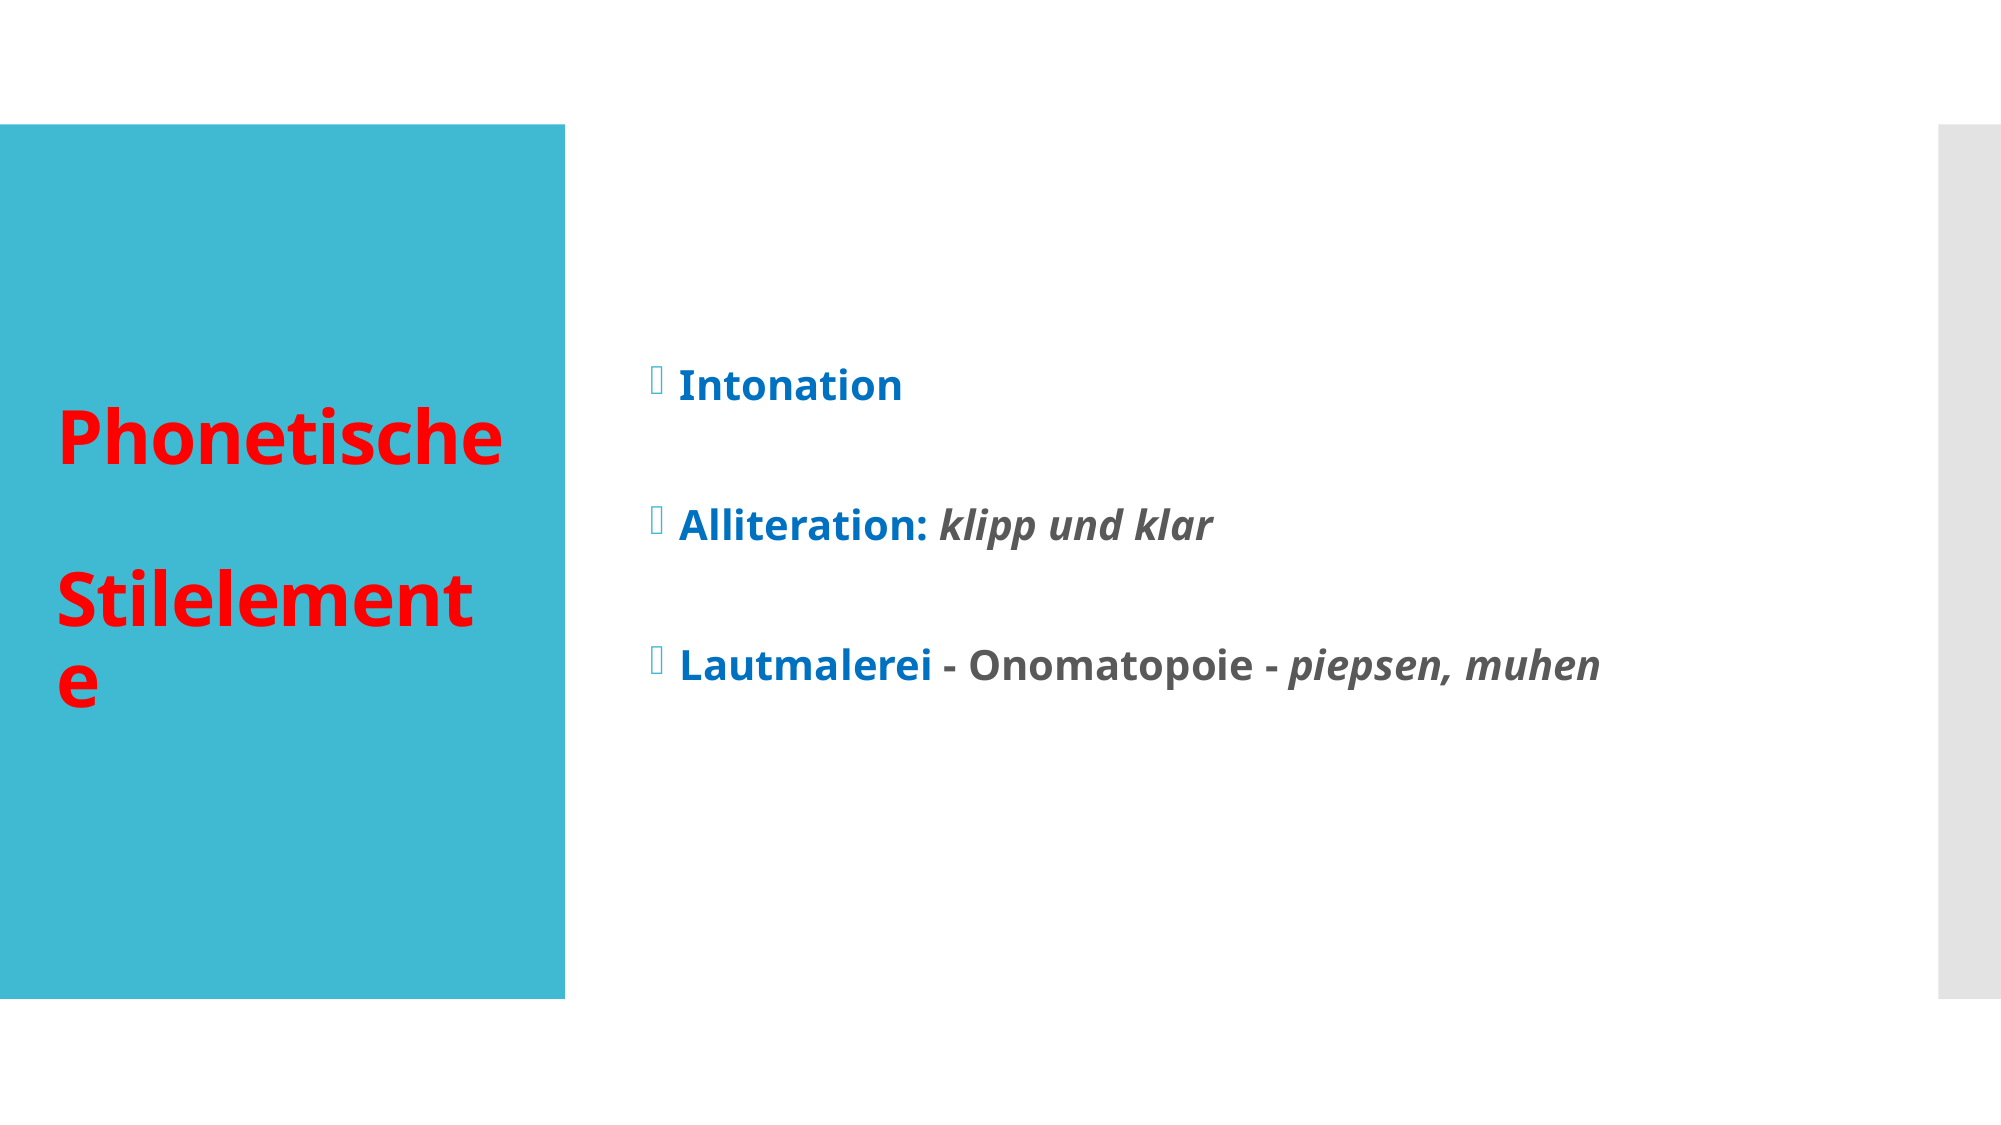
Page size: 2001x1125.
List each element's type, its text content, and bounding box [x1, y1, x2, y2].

title Phonetische Stilelemente [41, 184, 525, 940]
list Intonation Alliteration: klipp und klar Lautmalerei - Onomatopoie - piepsen, muhen [634, 141, 1835, 982]
